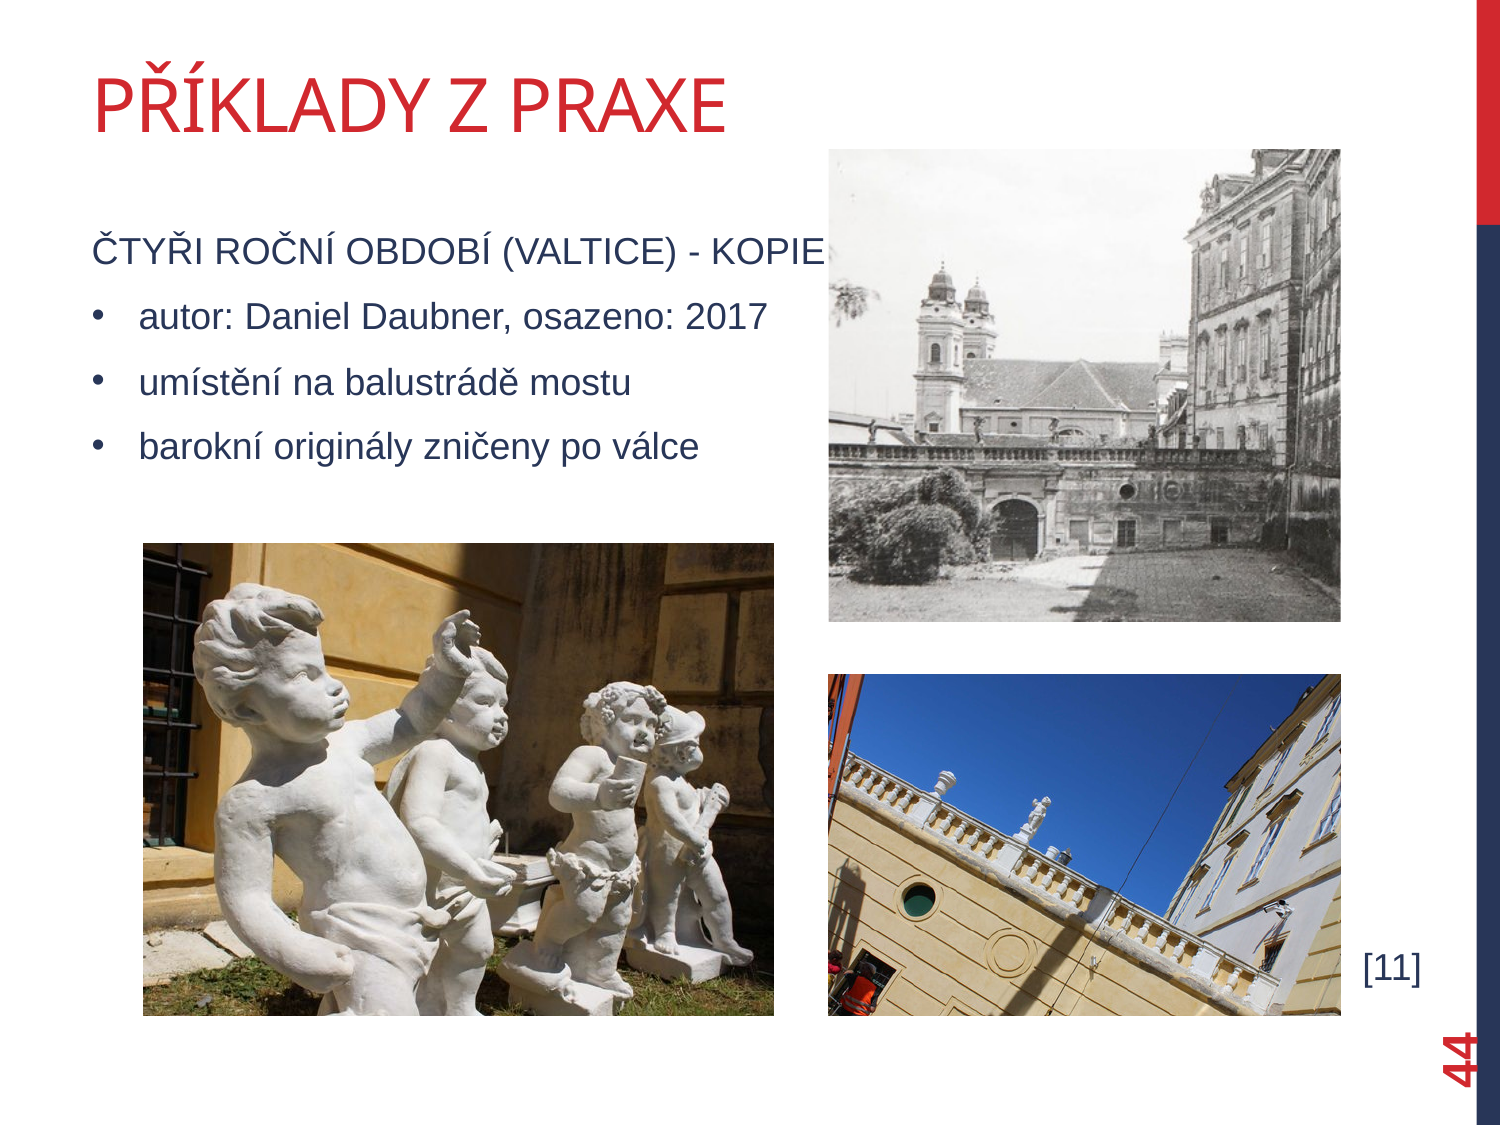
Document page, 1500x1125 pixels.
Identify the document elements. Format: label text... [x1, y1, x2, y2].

list Čtyři roční období (Valtice) - kopie autor: Daniel Daubner, osazeno: 2017 umístění na balustrádě mostu barokní originály zničeny po válce [11] [76, 219, 1471, 1125]
slide_number 44 [1427, 887, 1488, 1104]
title Příklady z praxe [76, 42, 1093, 155]
picture [143, 542, 775, 1016]
picture [828, 148, 1342, 622]
picture [827, 673, 1341, 1016]
